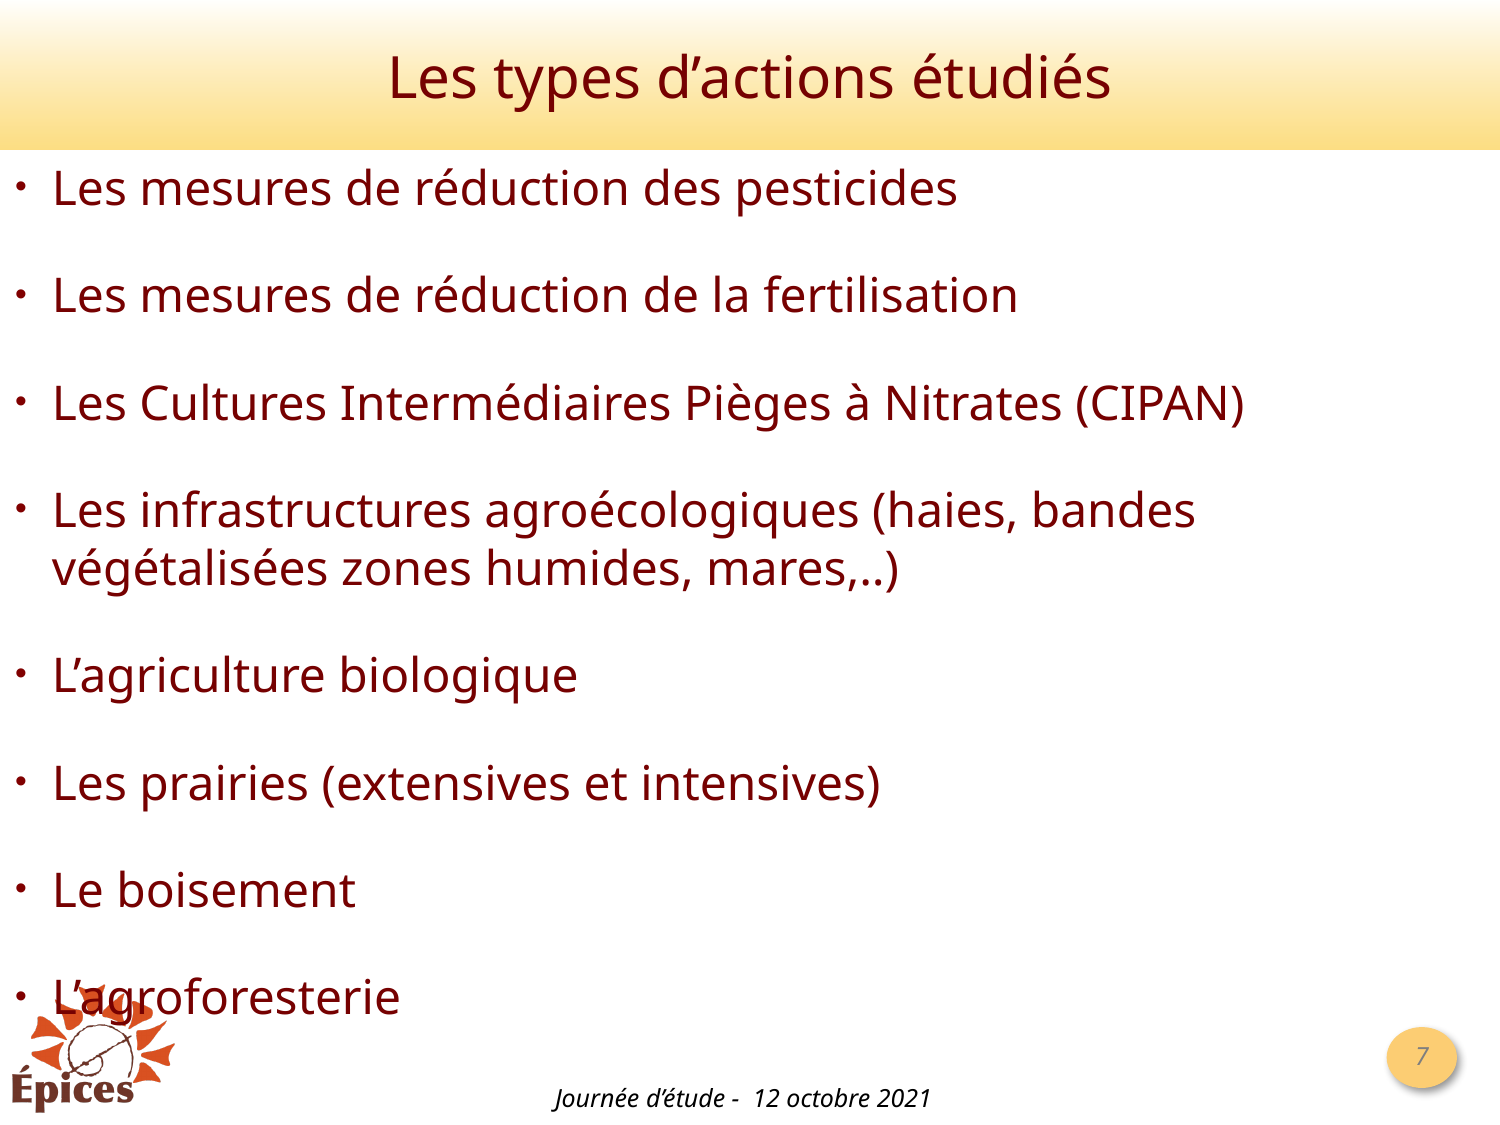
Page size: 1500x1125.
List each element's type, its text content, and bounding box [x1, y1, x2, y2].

footer Journée d’étude - 12 octobre 2021 [312, 1074, 1176, 1125]
list Les mesures de réduction des pesticides Les mesures de réduction de la fertilisation Les Cultures Intermédiaires Pièges à Nitrates (CIPAN) Les infrastructures agroécologiques (haies, bandes végétalisées zones humides, mares,..) L’agriculture biologique Les prairies (extensives et intensives) Le boisement L’agroforesterie [0, 149, 1500, 1063]
picture [12, 1063, 175, 1113]
title Les types d’actions étudiés [0, 0, 1500, 149]
